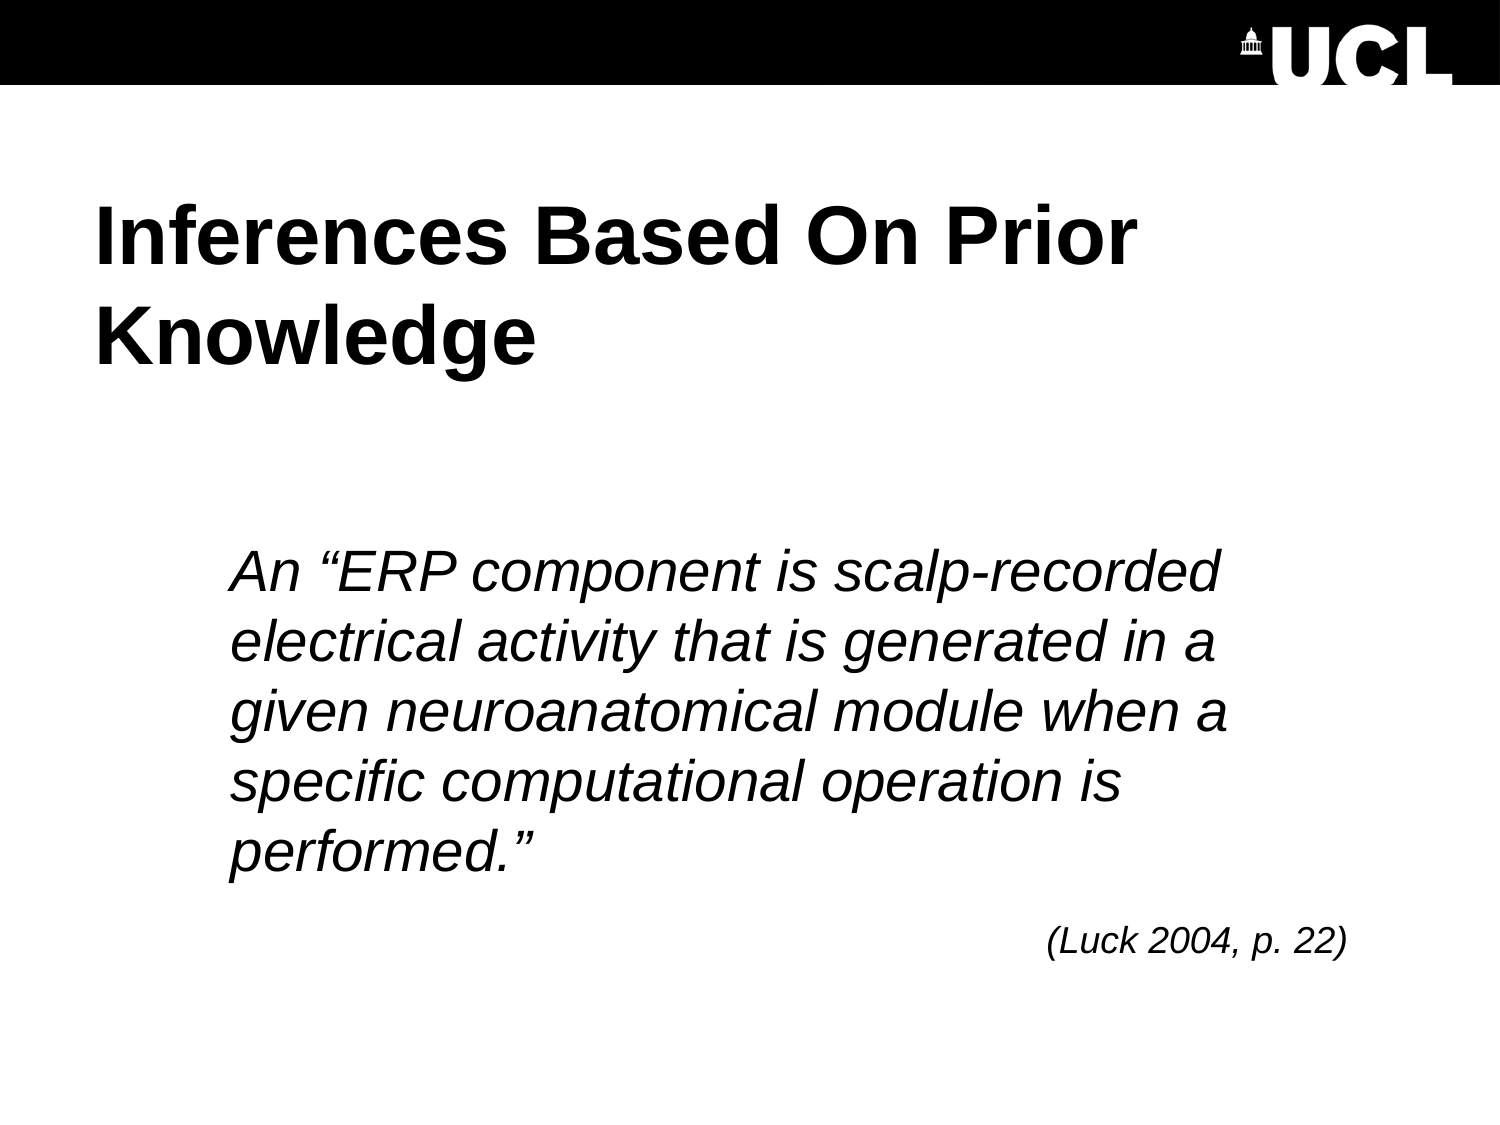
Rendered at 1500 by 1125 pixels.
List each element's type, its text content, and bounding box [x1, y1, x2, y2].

list An “ERP component is scalp-recorded electrical activity that is generated in a given neuroanatomical module when a specific computational operation is performed.” (Luck 2004, p. 22) [159, 444, 1364, 1012]
picture [0, 0, 1500, 85]
text_box Inferences Based On Prior Knowledge [79, 173, 1472, 387]
